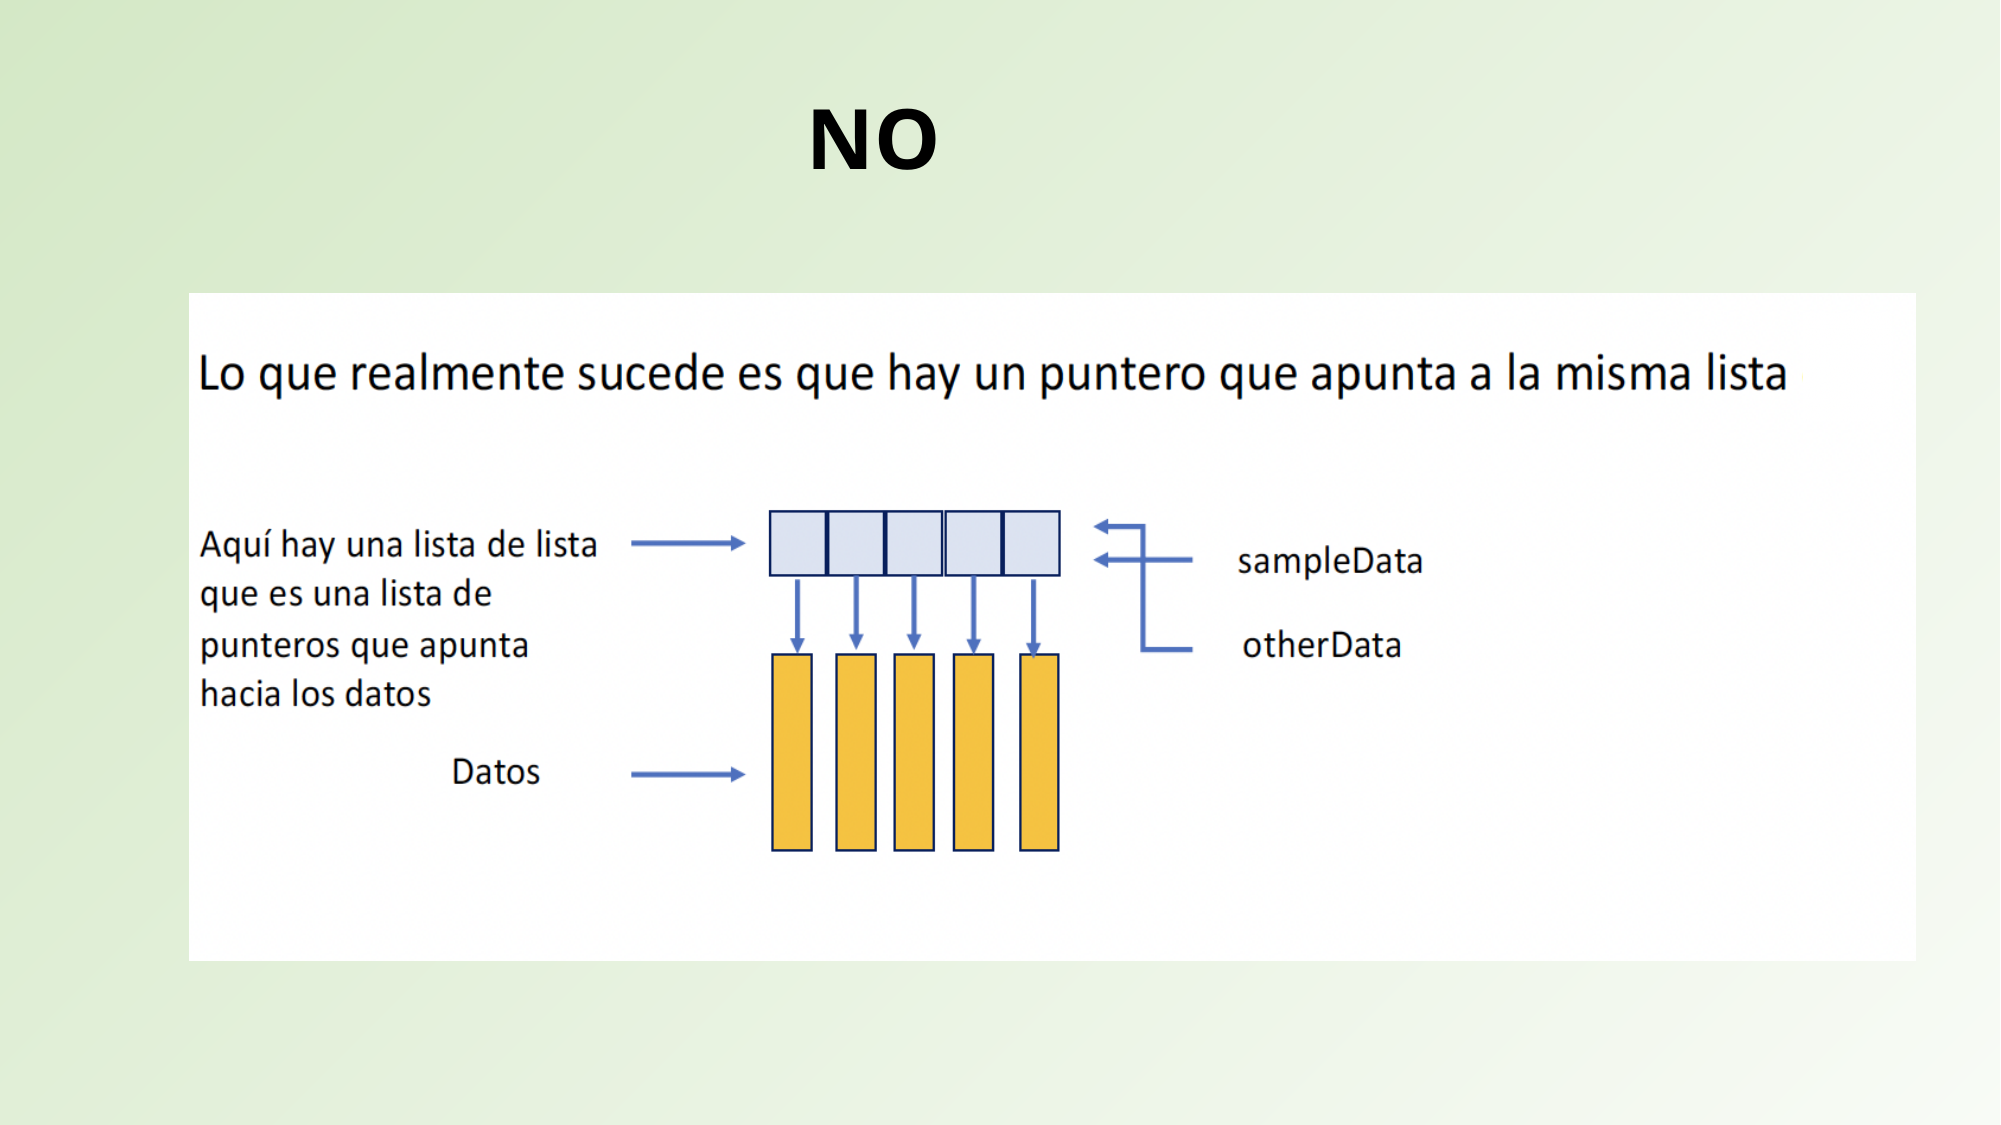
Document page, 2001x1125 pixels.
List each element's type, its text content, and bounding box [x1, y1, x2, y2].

text_box NO [314, 79, 1434, 194]
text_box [189, 293, 1916, 961]
